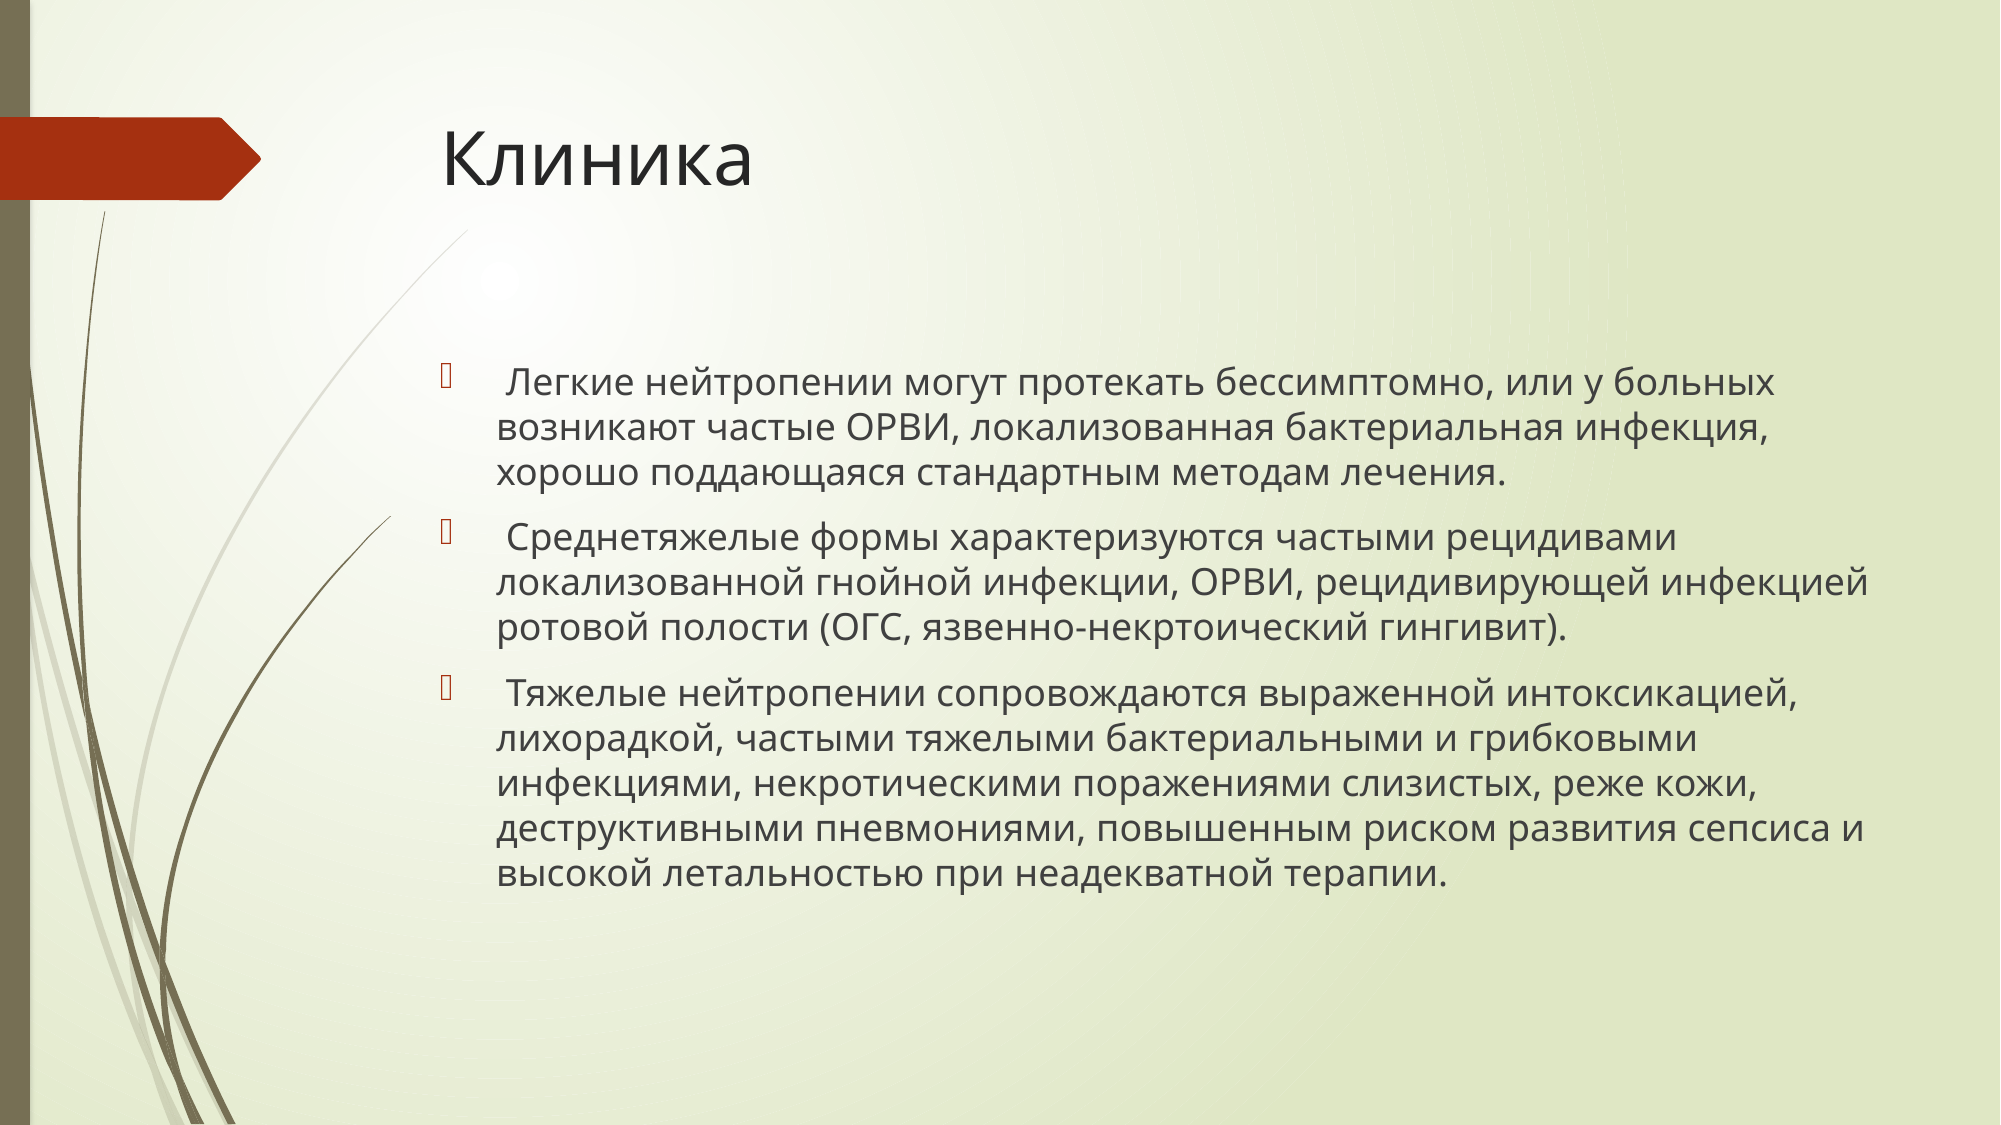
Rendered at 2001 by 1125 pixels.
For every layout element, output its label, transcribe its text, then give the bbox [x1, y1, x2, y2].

title Клиника [425, 102, 1888, 313]
list Легкие нейтропении могут протекать бессимптомно, или у больных возникают частые ОРВИ, локализованная бактериальная инфекция, хорошо поддающаяся стандартным методам лечения. Среднетяжелые формы характеризуются частыми рецидивами локализованной гнойной инфекции, ОРВИ, рецидивирующей инфекцией ротовой полости (ОГС, язвенно-некртоический гингивит). Тяжелые нейтропении сопровождаются выраженной интоксикацией, лихорадкой, частыми тяжелыми бактериальными и грибковыми инфекциями, некротическими поражениями слизистых, реже кожи, деструктивными пневмониями, повышенным риском развития сепсиса и высокой летальностью при неадекватной терапии. [424, 350, 1888, 970]
